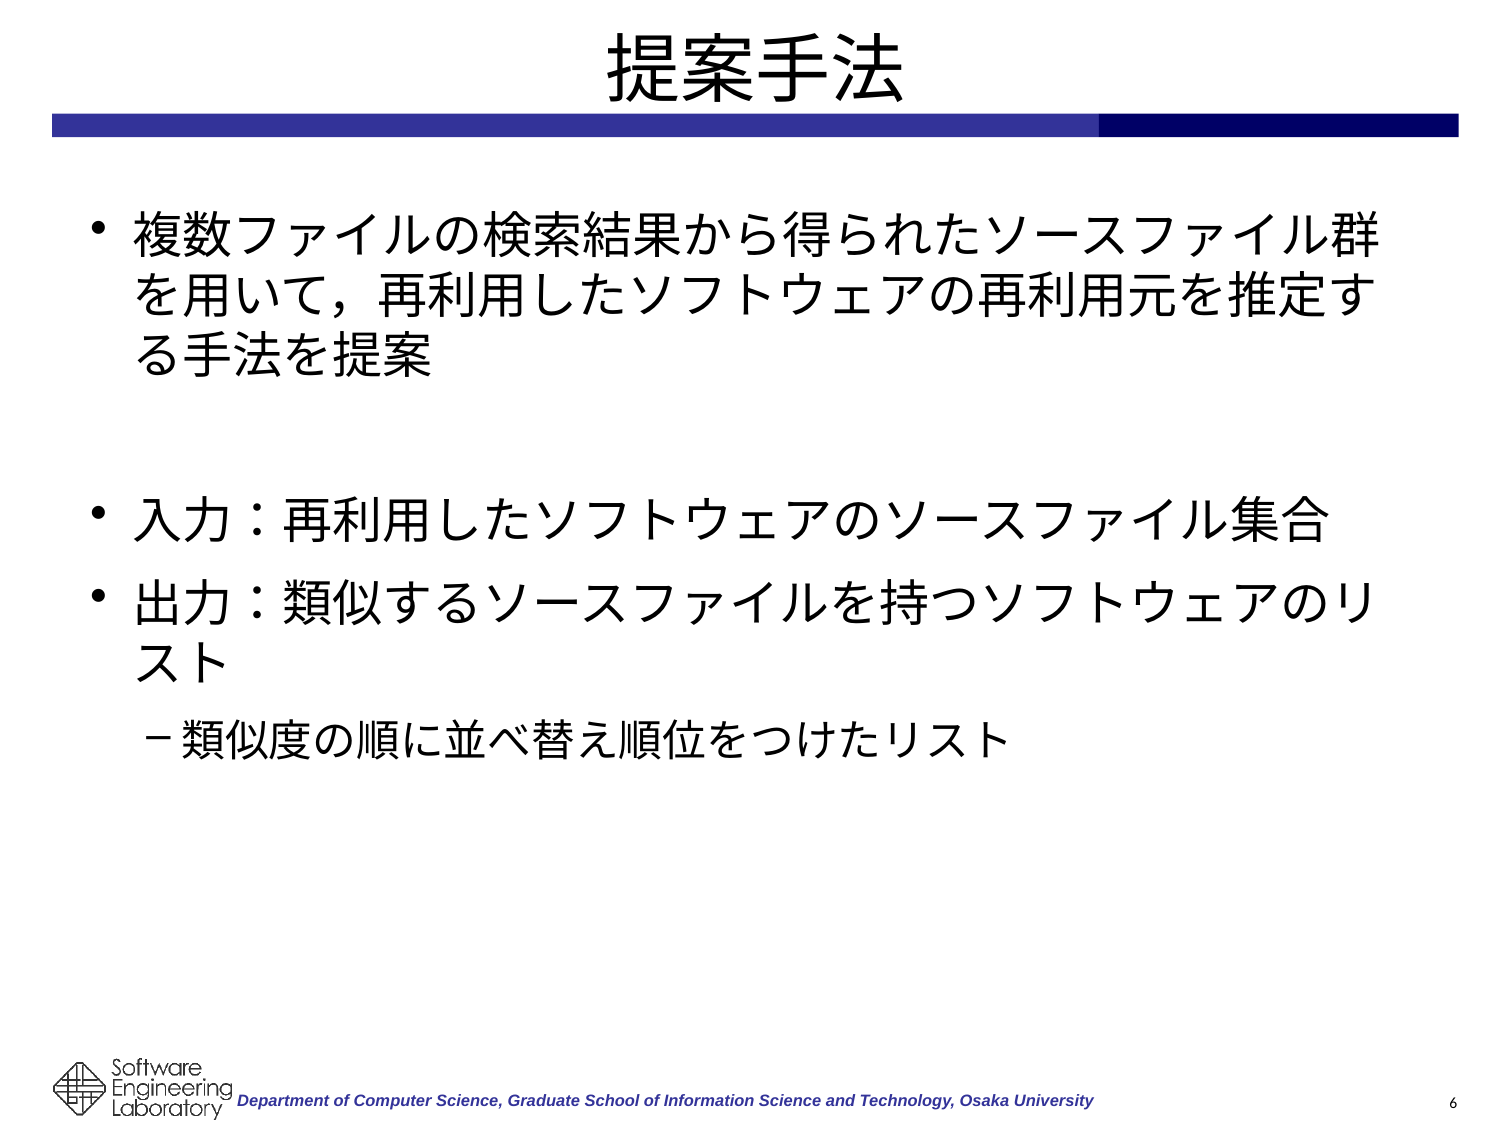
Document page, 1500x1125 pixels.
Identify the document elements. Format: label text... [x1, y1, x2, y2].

title 提案手法 [52, 19, 1459, 114]
picture [53, 1058, 232, 1120]
list 複数ファイルの検索結果から得られたソースファイル群を用いて，再利用したソフトウェアの再利用元を推定する手法を提案 入力：再利用したソフトウェアのソースファイル集合 出力：類似するソースファイルを持つソフトウェアのリスト 類似度の順に並べ替え順位をつけたリスト [75, 196, 1425, 1005]
slide_number 6 [1377, 1085, 1473, 1125]
